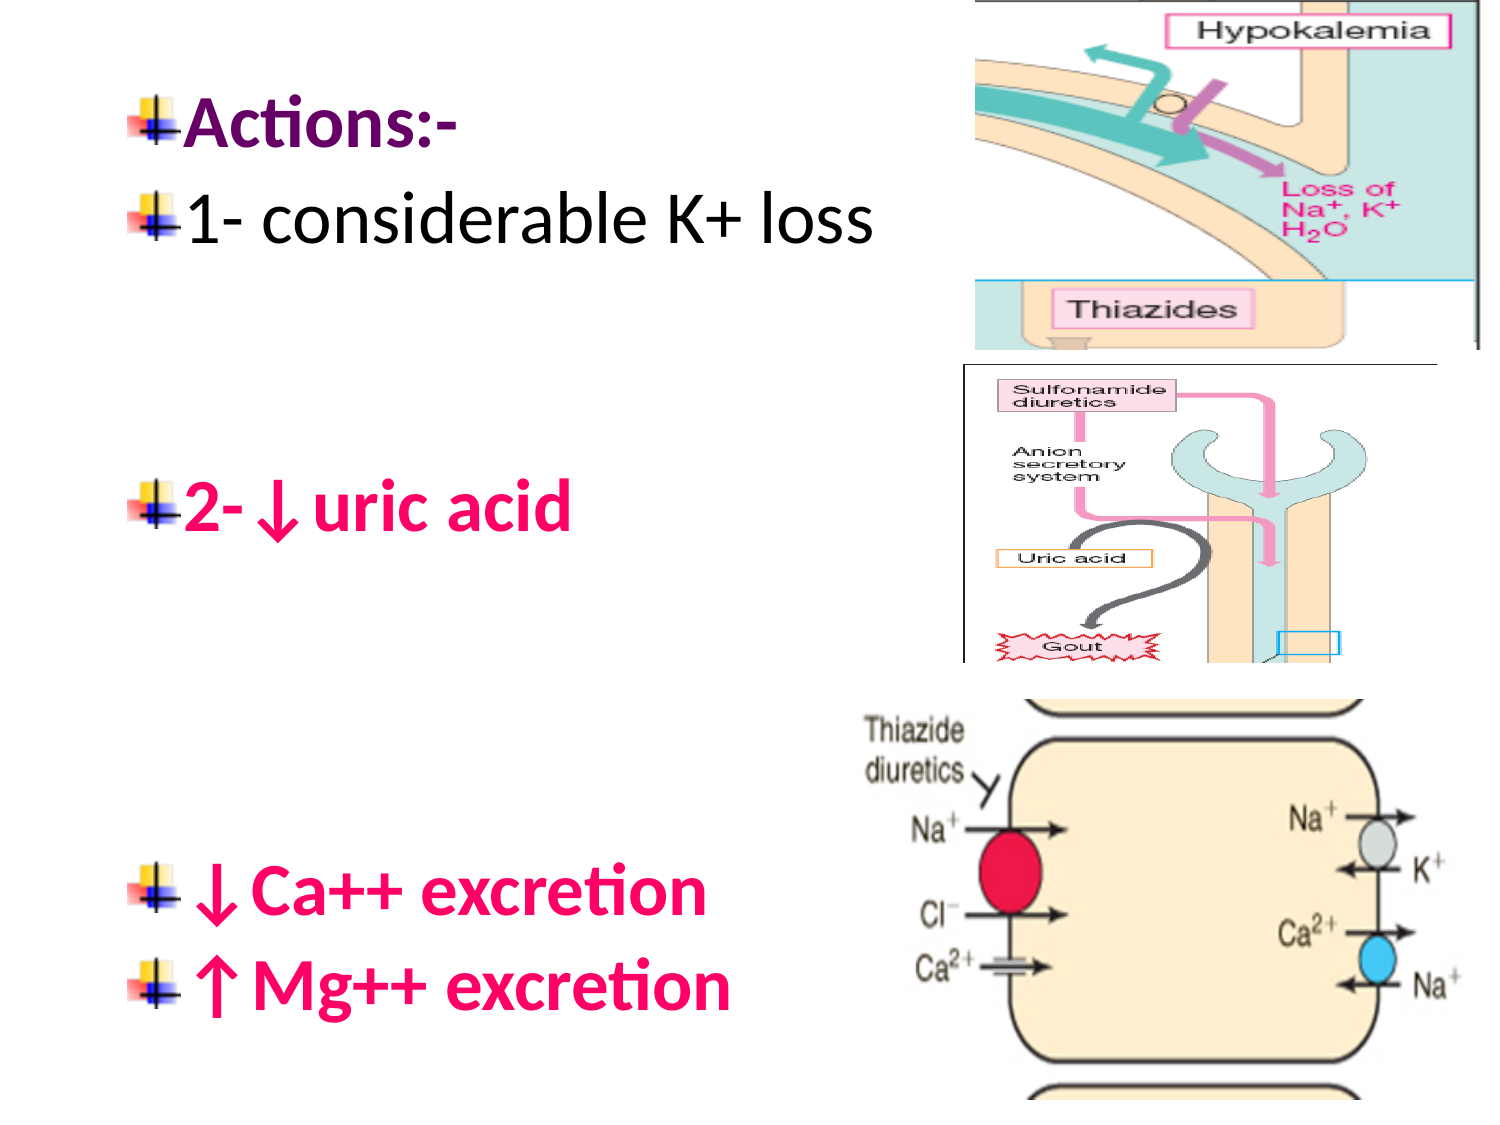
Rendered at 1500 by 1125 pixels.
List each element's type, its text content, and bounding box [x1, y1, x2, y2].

picture [127, 188, 181, 241]
picture [962, 362, 1438, 663]
picture [127, 476, 181, 529]
picture [127, 955, 181, 1009]
picture [127, 92, 181, 145]
list Actions:- 1- considerable K+ loss 2-↓uric acid ↓Ca++ excretion ↑Mg++ excretion [112, 75, 1438, 1075]
picture [127, 859, 181, 913]
picture [974, 0, 1483, 351]
picture [849, 699, 1469, 1101]
